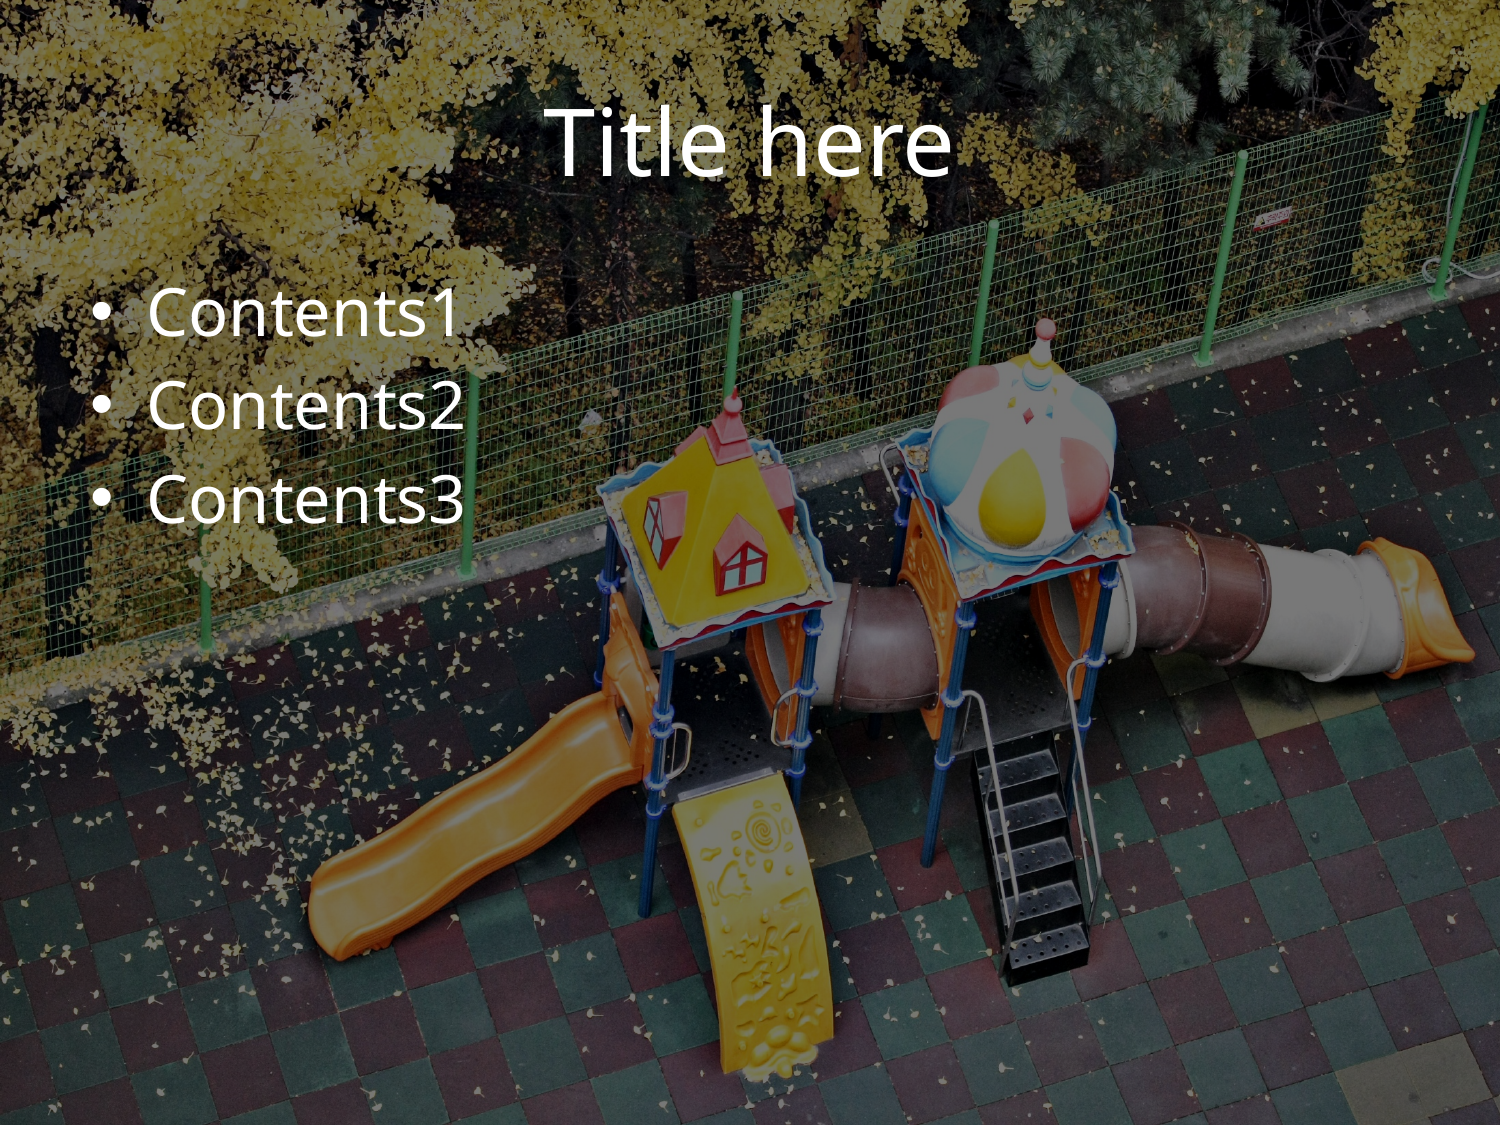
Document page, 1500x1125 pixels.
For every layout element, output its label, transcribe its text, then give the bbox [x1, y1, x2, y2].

title Title here [75, 45, 1425, 233]
text_box [0, 0, 1500, 1125]
list Contents1 Contents2 Contents3 [75, 262, 1425, 1005]
